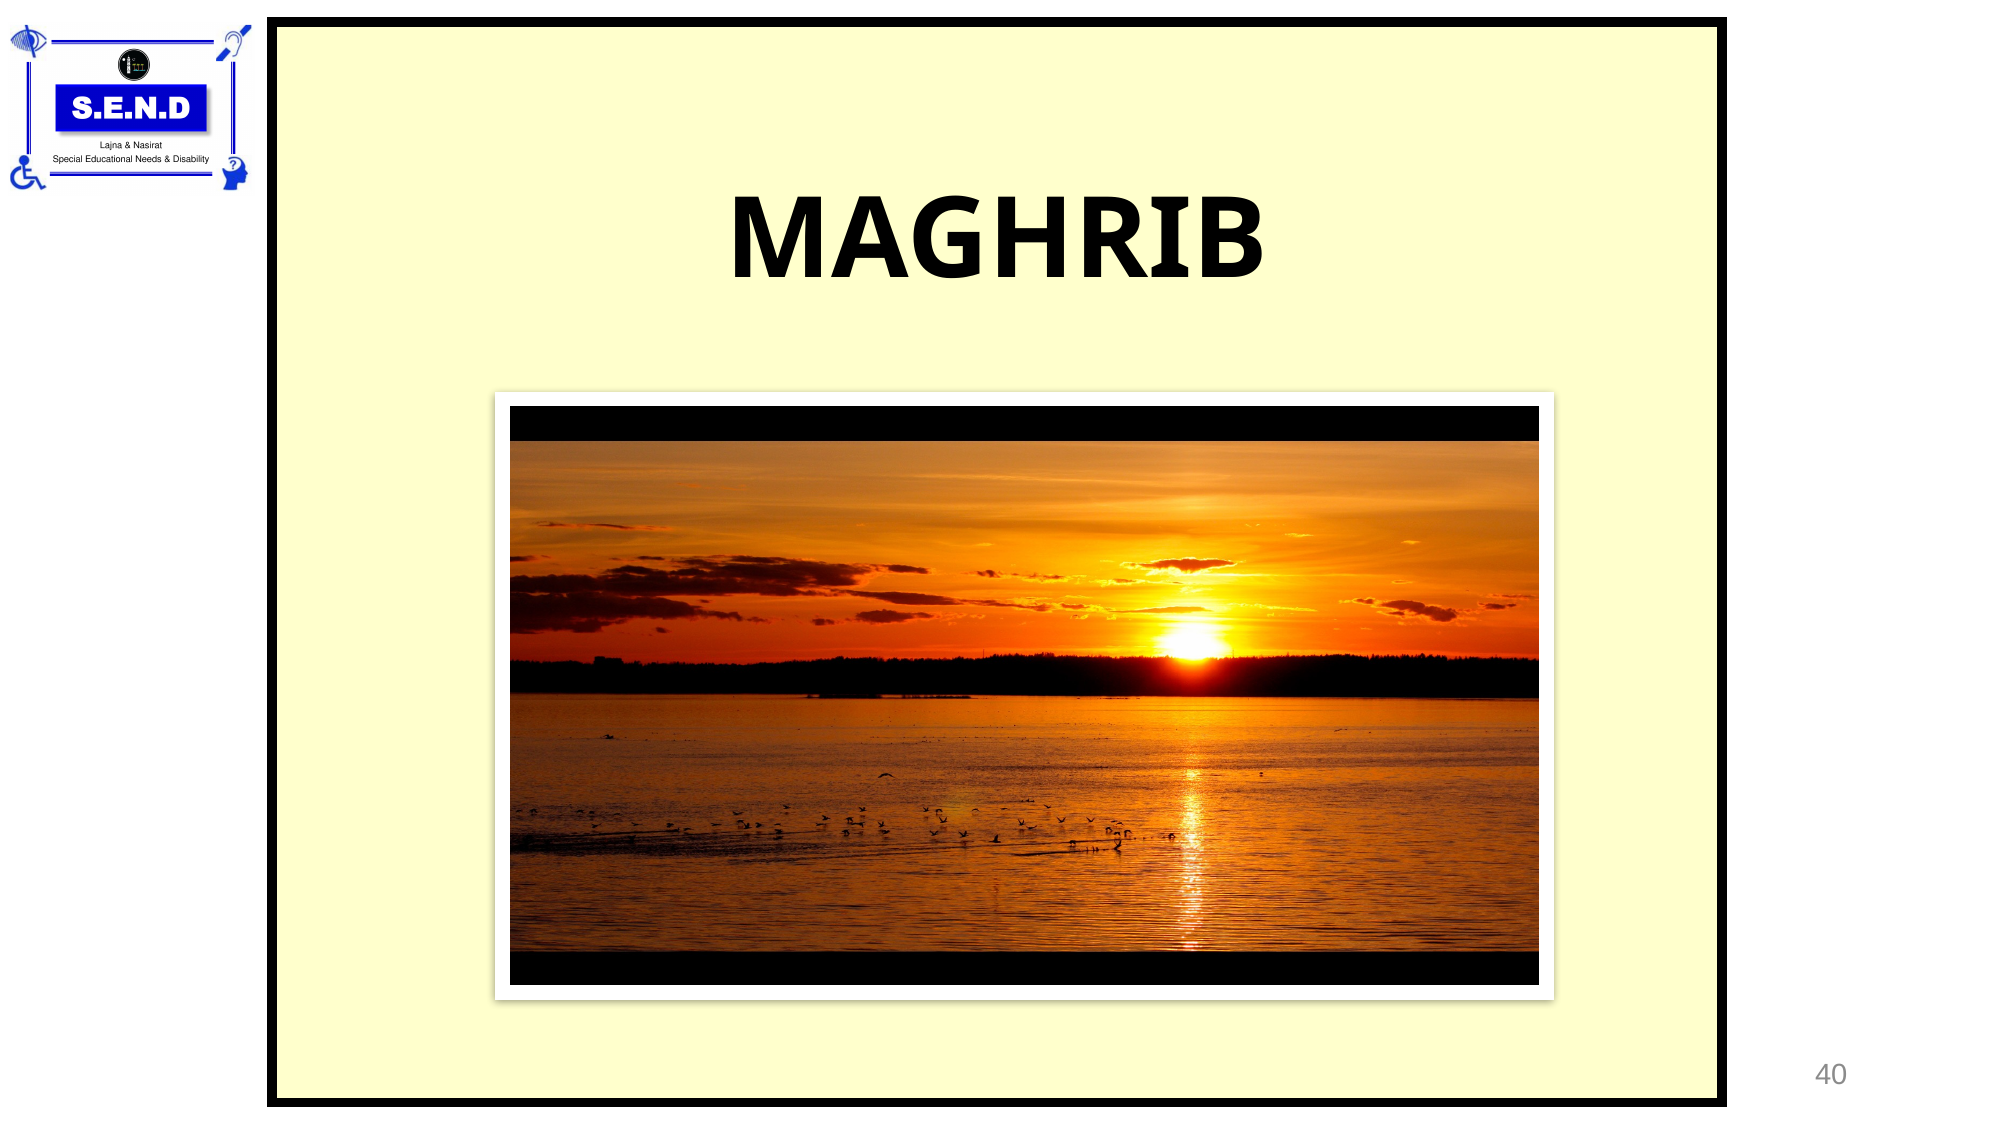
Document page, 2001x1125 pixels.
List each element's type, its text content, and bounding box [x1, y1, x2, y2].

slide_number 40 [1727, 1042, 1863, 1103]
picture [509, 406, 1540, 986]
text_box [8, 22, 1722, 1103]
